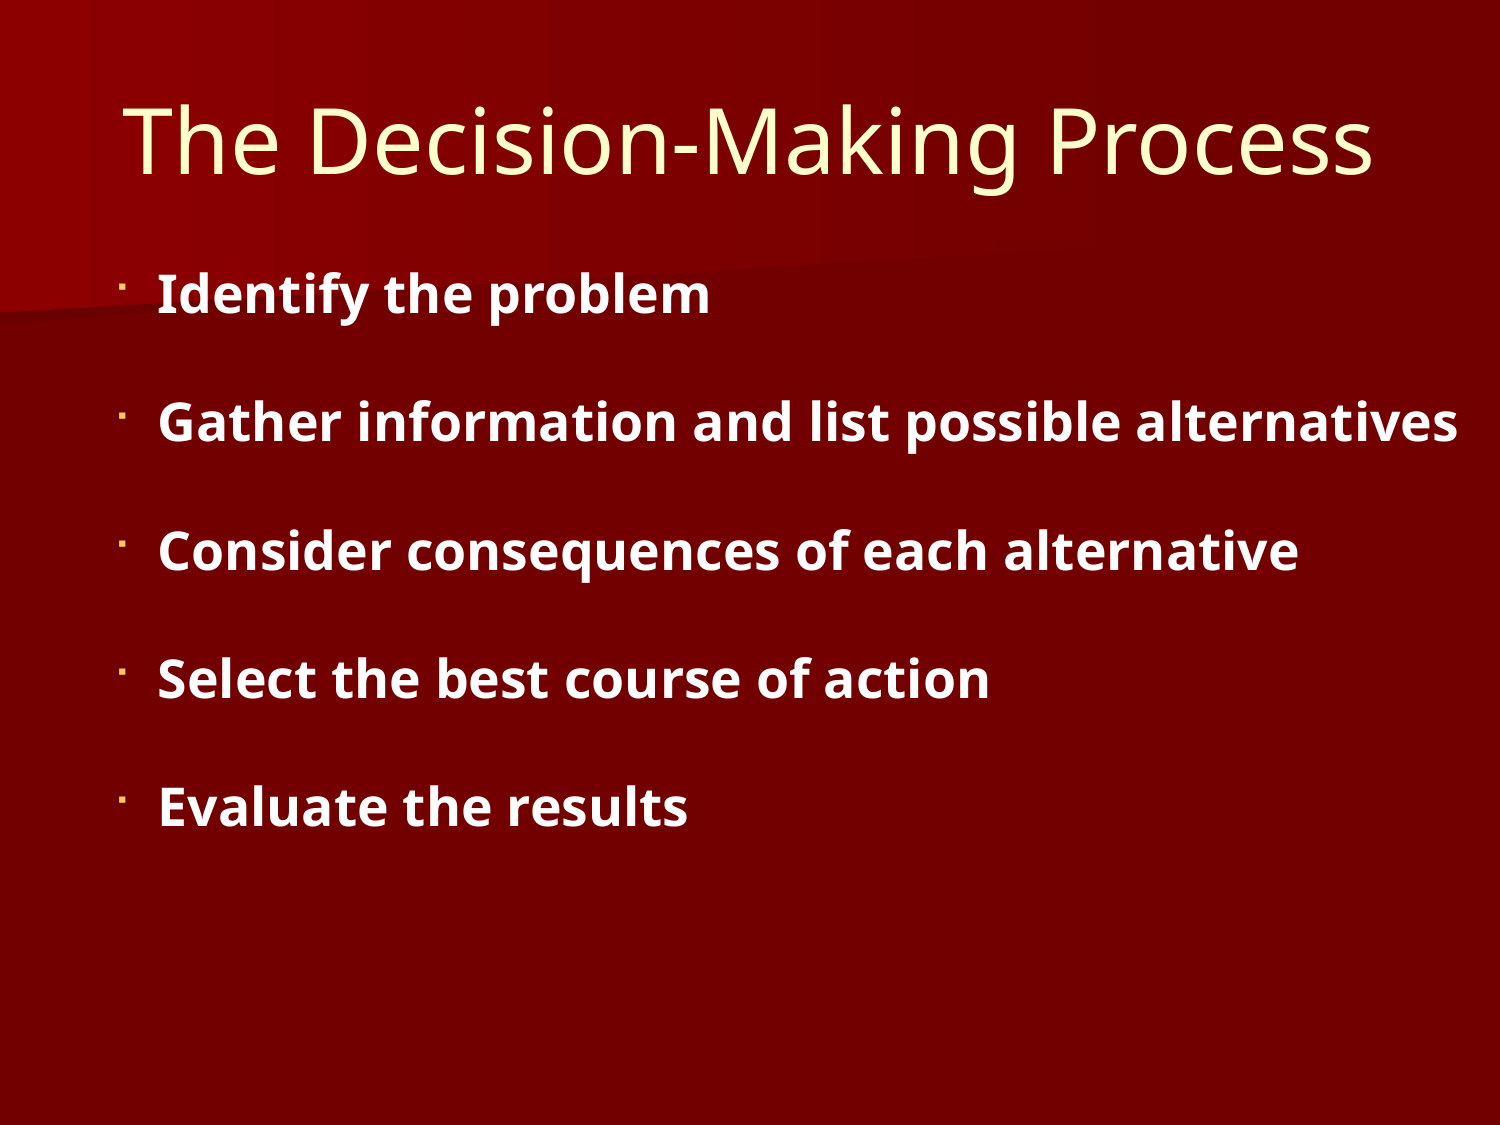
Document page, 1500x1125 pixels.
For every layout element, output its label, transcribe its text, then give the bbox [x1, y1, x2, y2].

title The Decision-Making Process [75, 45, 1425, 233]
list Identify the problem Gather information and list possible alternatives Consider consequences of each alternative Select the best course of action Evaluate the results [112, 212, 1463, 950]
